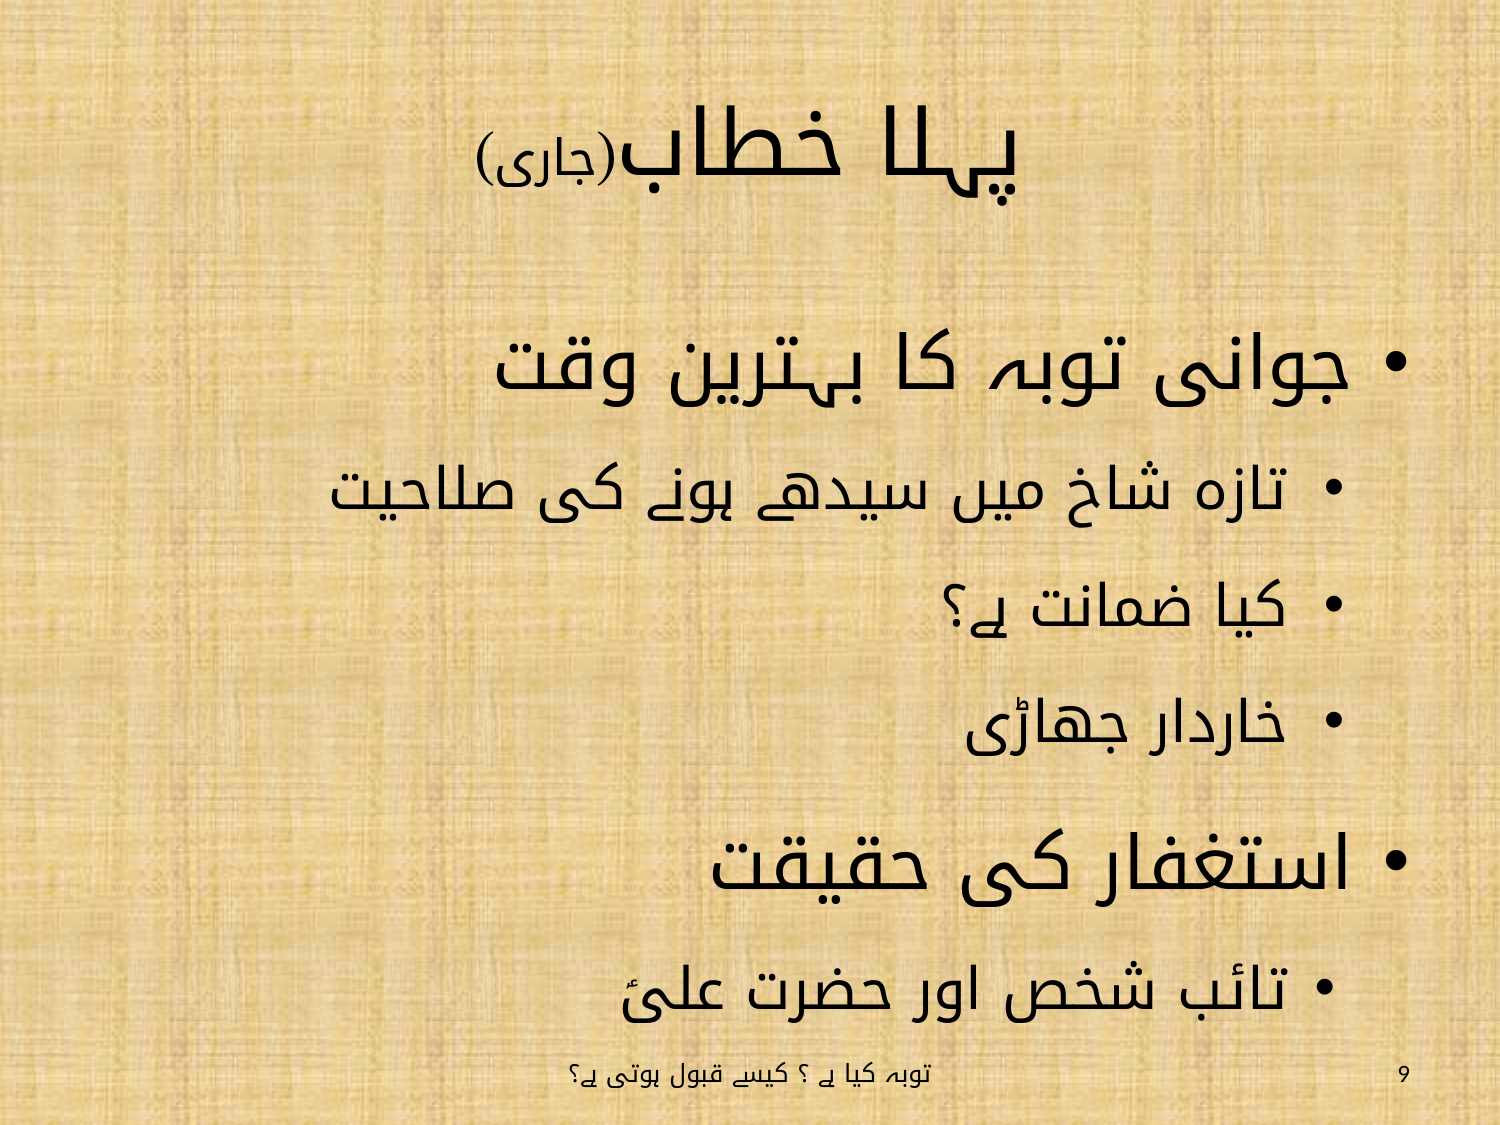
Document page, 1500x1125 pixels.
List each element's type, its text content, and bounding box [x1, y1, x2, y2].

slide_number 9 [1074, 1042, 1425, 1103]
picture [0, 0, 1500, 1125]
title پہلا خطاب(جاری) [75, 45, 1425, 233]
list جوانی توبہ کا بہترین وقت تازہ شاخ میں سیدھے ہونے کی صلاحیت کیا ضمانت ہے؟ خاردار جھاڑی استغفار کی حقیقت تائب شخص اور حضرت علیؑ [75, 262, 1425, 1125]
footer توبہ کیا ہے ؟ کیسے قبول ہوتی ہے؟ [512, 1042, 988, 1103]
